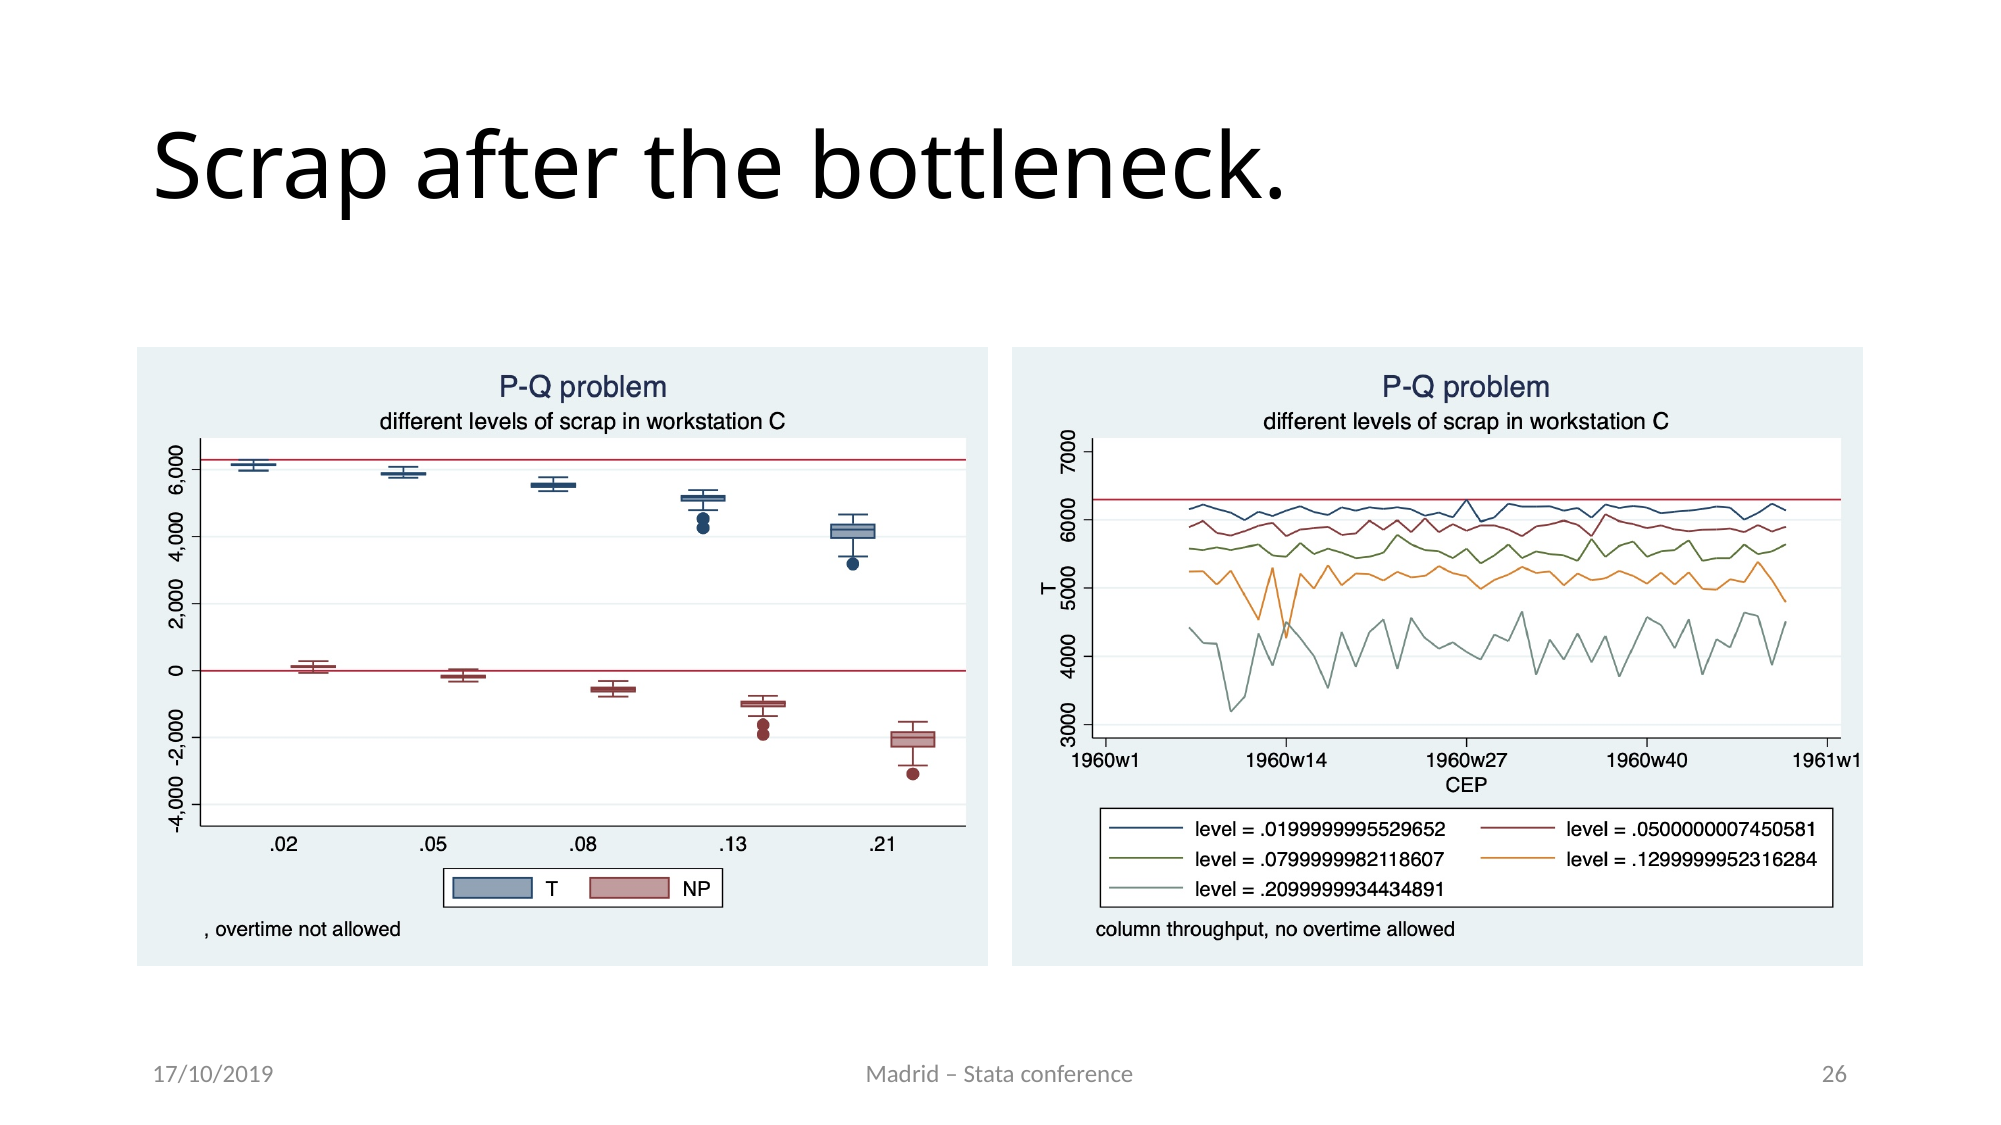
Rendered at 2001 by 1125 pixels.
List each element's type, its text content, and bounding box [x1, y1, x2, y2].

footer Madrid – Stata conference [662, 1042, 1338, 1103]
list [137, 347, 988, 966]
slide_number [137, 1042, 588, 1103]
slide_number 26 [1412, 1042, 1863, 1103]
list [1012, 347, 1863, 966]
title Scrap after the bottleneck. [137, 59, 1863, 278]
